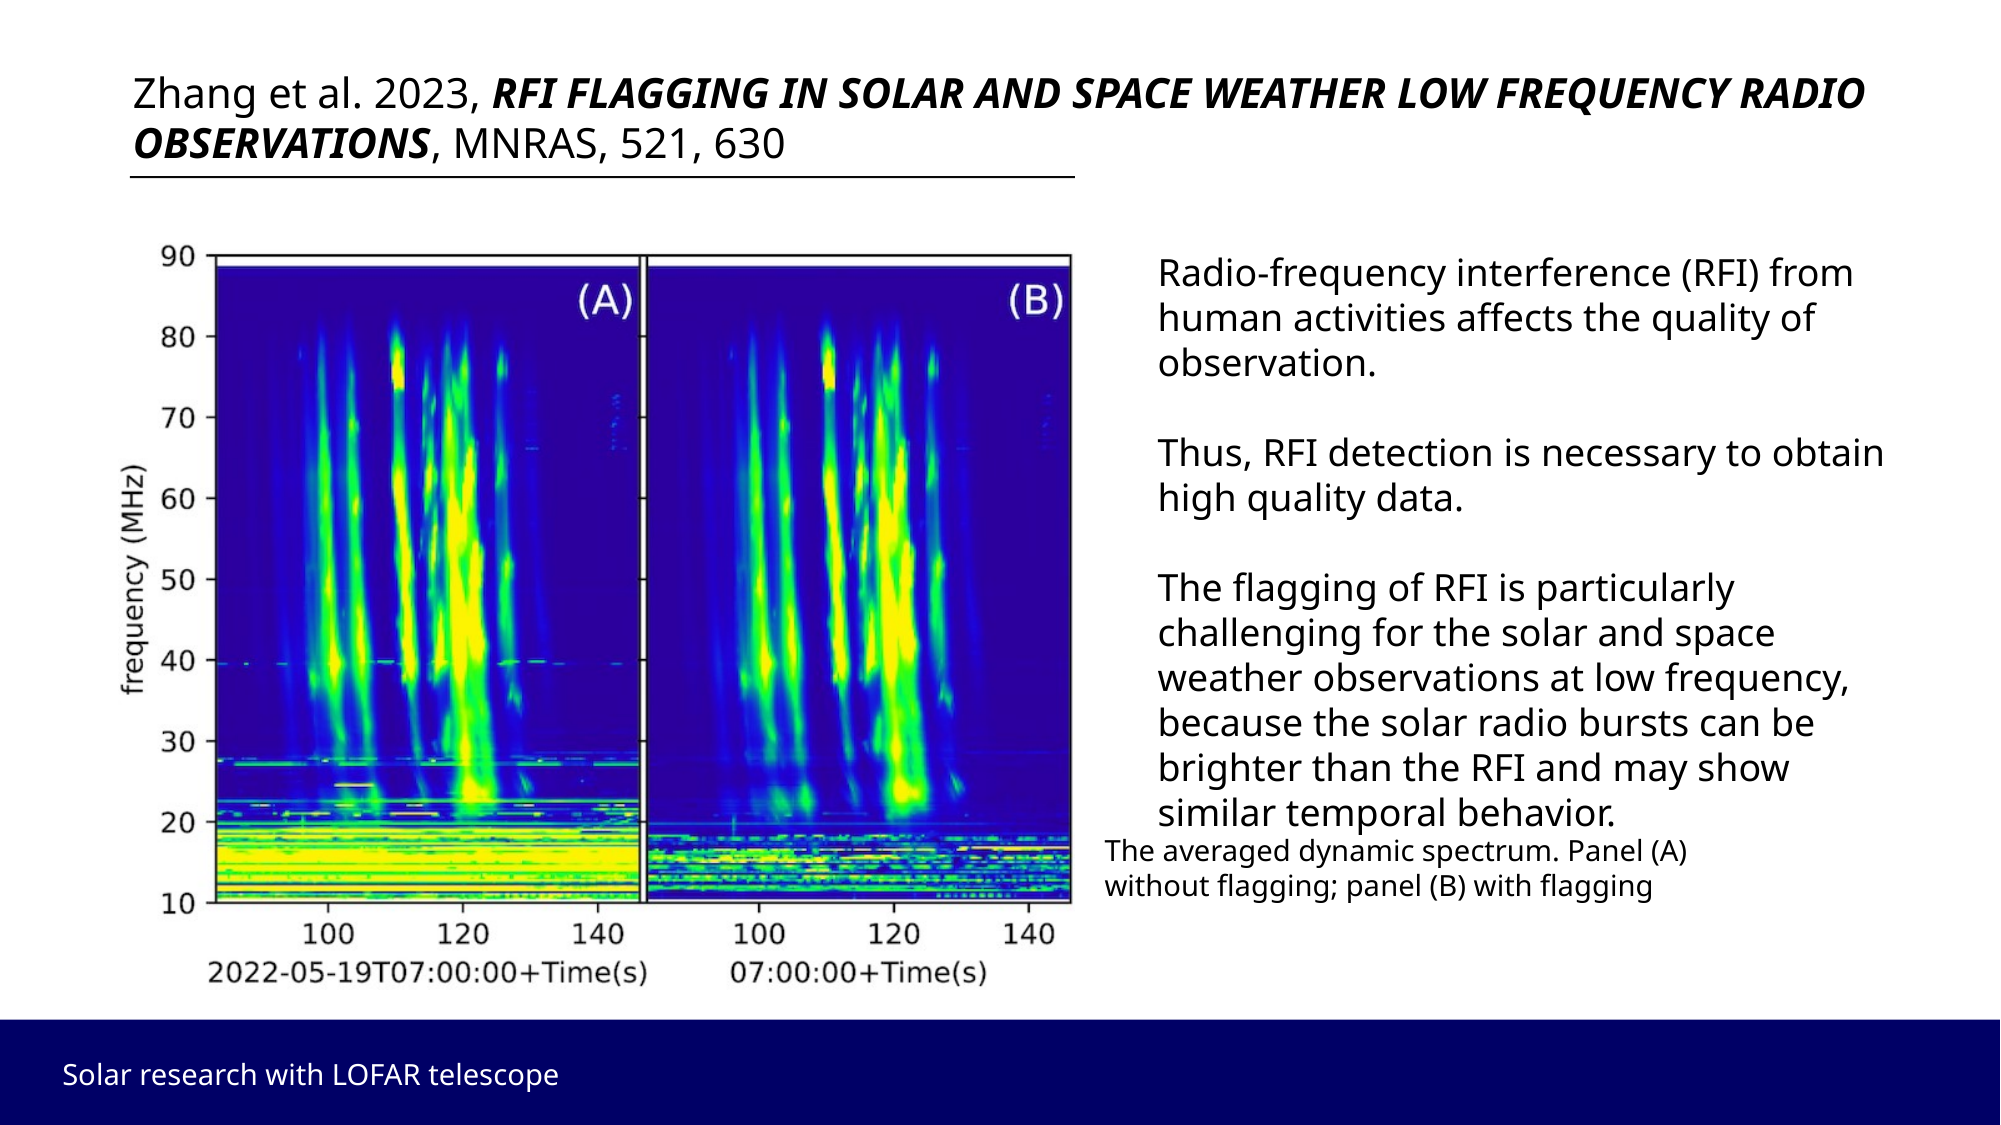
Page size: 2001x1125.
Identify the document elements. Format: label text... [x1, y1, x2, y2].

text_box Radio-frequency interference (RFI) from human activities affects the quality of observation. Thus, RFI detection is necessary to obtain high quality data. The flagging of RFI is particularly challenging for the solar and space weather observations at low frequency, because the solar radio bursts can be brighter than the RFI and may show similar temporal behavior. [1143, 242, 1907, 842]
text_box [0, 1019, 2000, 1125]
picture [118, 242, 1075, 990]
text_box The averaged dynamic spectrum. Panel (A) without flagging; panel (B) with flagging [1089, 825, 1808, 910]
slide_number Solar research with LOFAR telescope [47, 1033, 815, 1109]
text_box Zhang et al. 2023, RFI FLAGGING IN SOLAR AND SPACE WEATHER LOW FREQUENCY RADIO OBSERVATIONS, MNRAS, 521, 630 [118, 58, 1890, 174]
